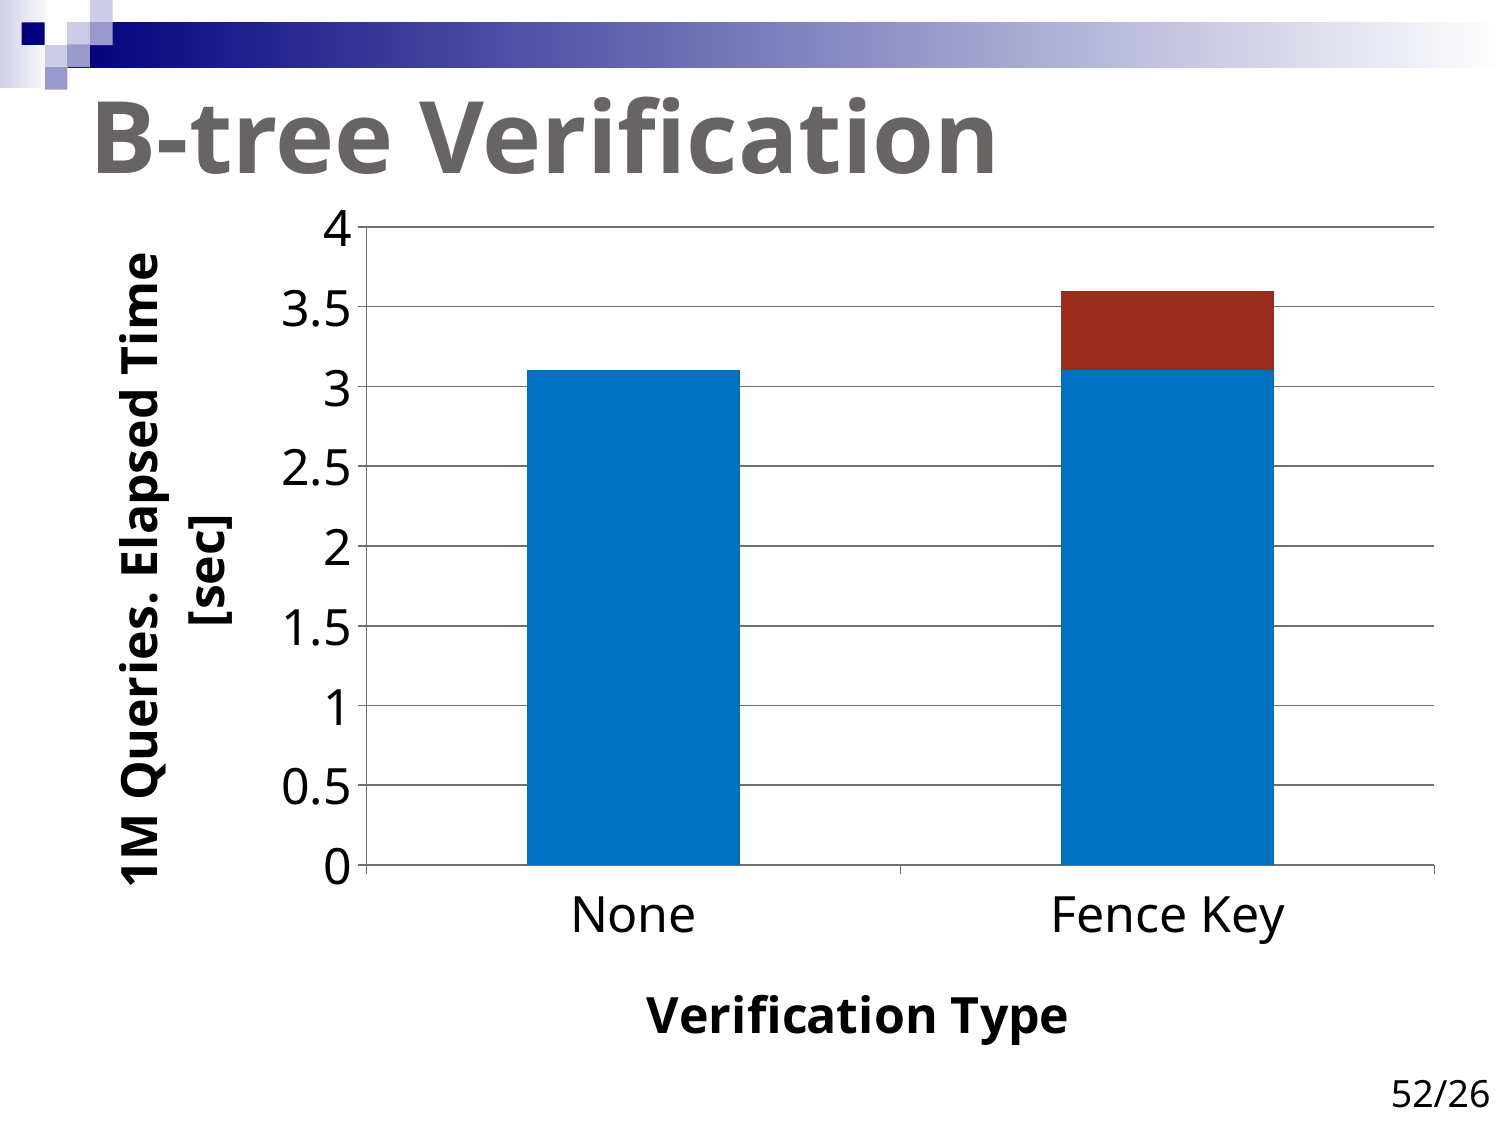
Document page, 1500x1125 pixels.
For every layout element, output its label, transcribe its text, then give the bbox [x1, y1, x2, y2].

title B-tree Verification [75, 65, 1425, 174]
chart [62, 174, 1463, 1088]
